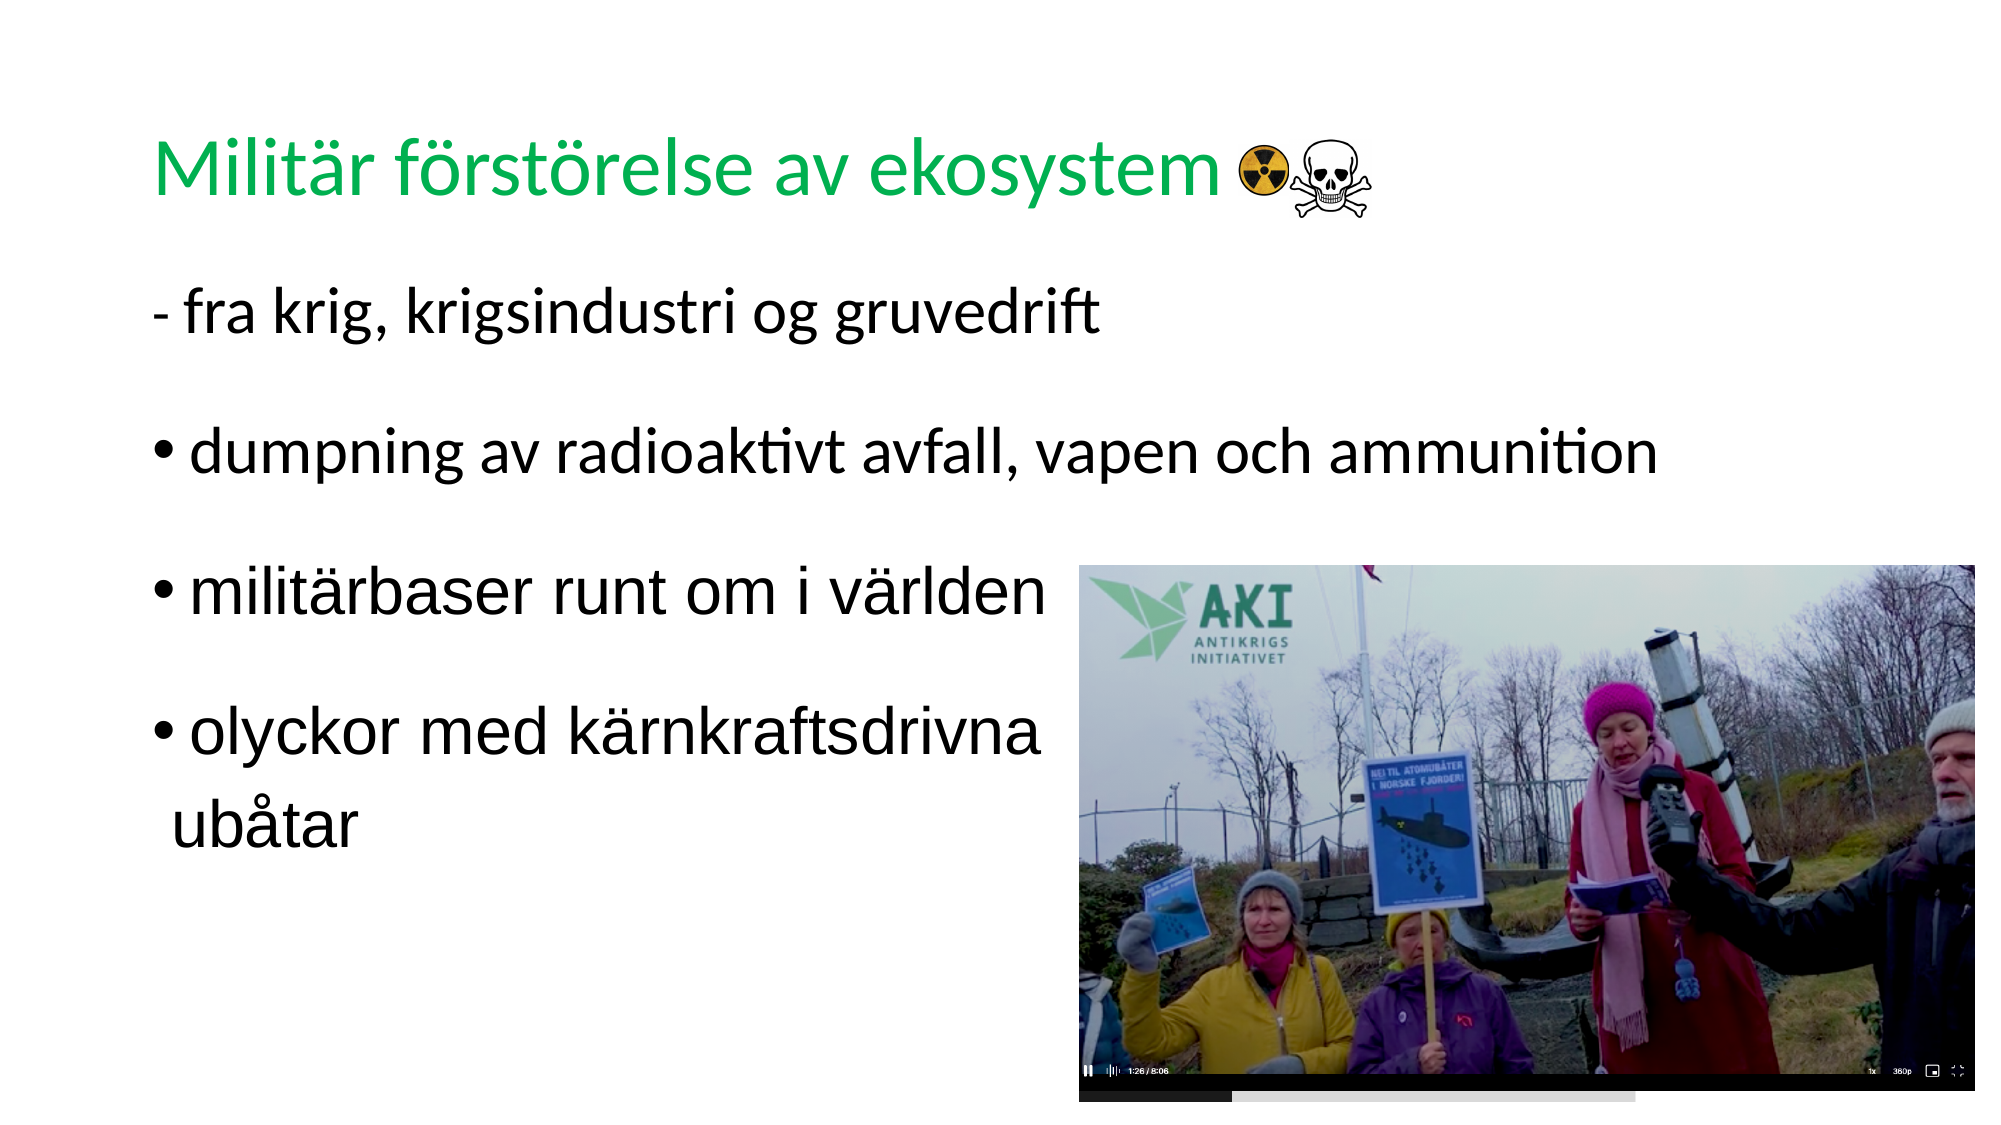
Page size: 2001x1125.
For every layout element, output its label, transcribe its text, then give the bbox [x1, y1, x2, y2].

list - fra krig, krigsindustri og gruvedrift dumpning av radioaktivt avfall, vapen och ammunition militärbaser runt om i världen olyckor med kärnkraftsdrivna ubåtar [137, 227, 1863, 1014]
title Militär förstörelse av ekosystem [137, 59, 1863, 227]
picture [1079, 565, 1975, 1102]
picture [1238, 139, 1372, 218]
